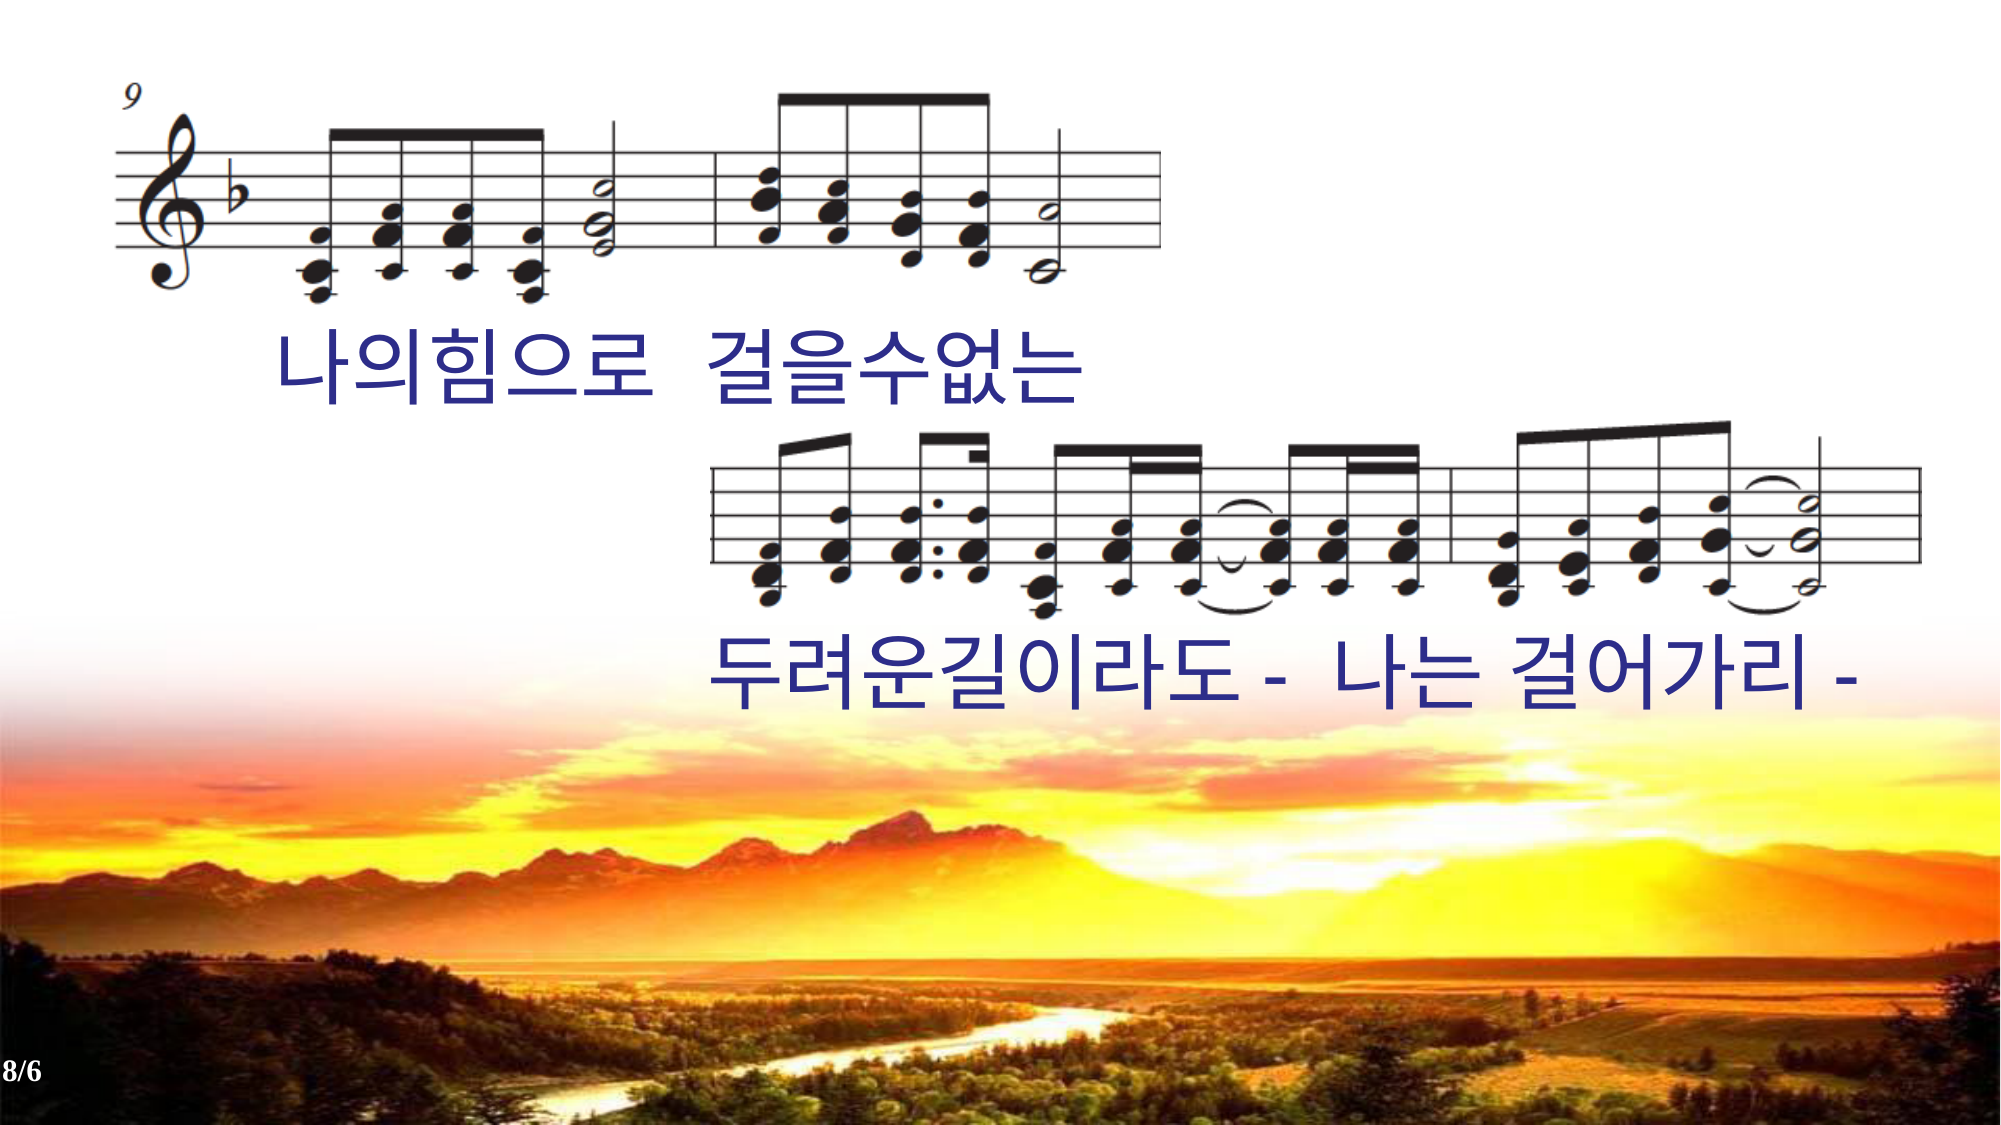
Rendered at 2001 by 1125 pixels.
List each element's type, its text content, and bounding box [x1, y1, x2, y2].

picture [0, 0, 2001, 1125]
text_box 두려운길이라도- 나는 걸어가리- [692, 613, 2000, 764]
text_box 나의힘으로 걸을수없는 [260, 307, 1348, 459]
